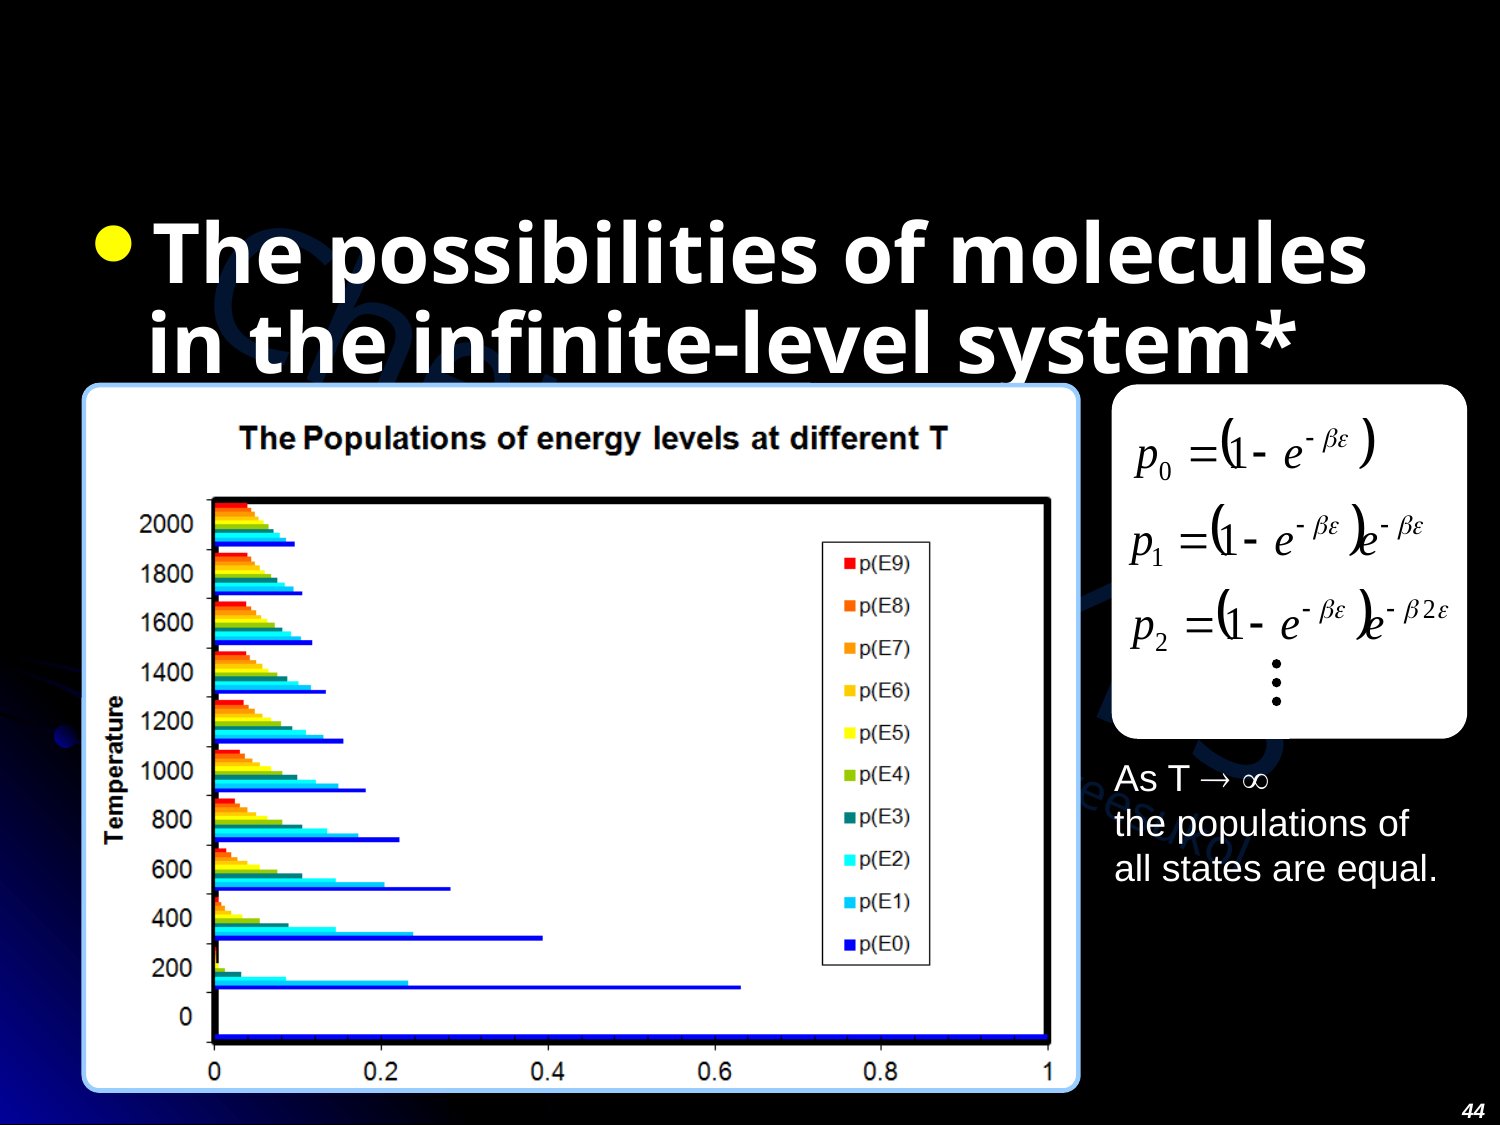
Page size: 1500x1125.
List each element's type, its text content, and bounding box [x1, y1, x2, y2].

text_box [1112, 384, 1467, 739]
text_box As T   the populations of all states are equal. [1099, 747, 1469, 897]
picture [93, 407, 1065, 1083]
text_box [83, 385, 1079, 1091]
list The possibilities of molecules in the infinite-level system* [74, 203, 1426, 1006]
slide_number 44 [1149, 1090, 1500, 1125]
